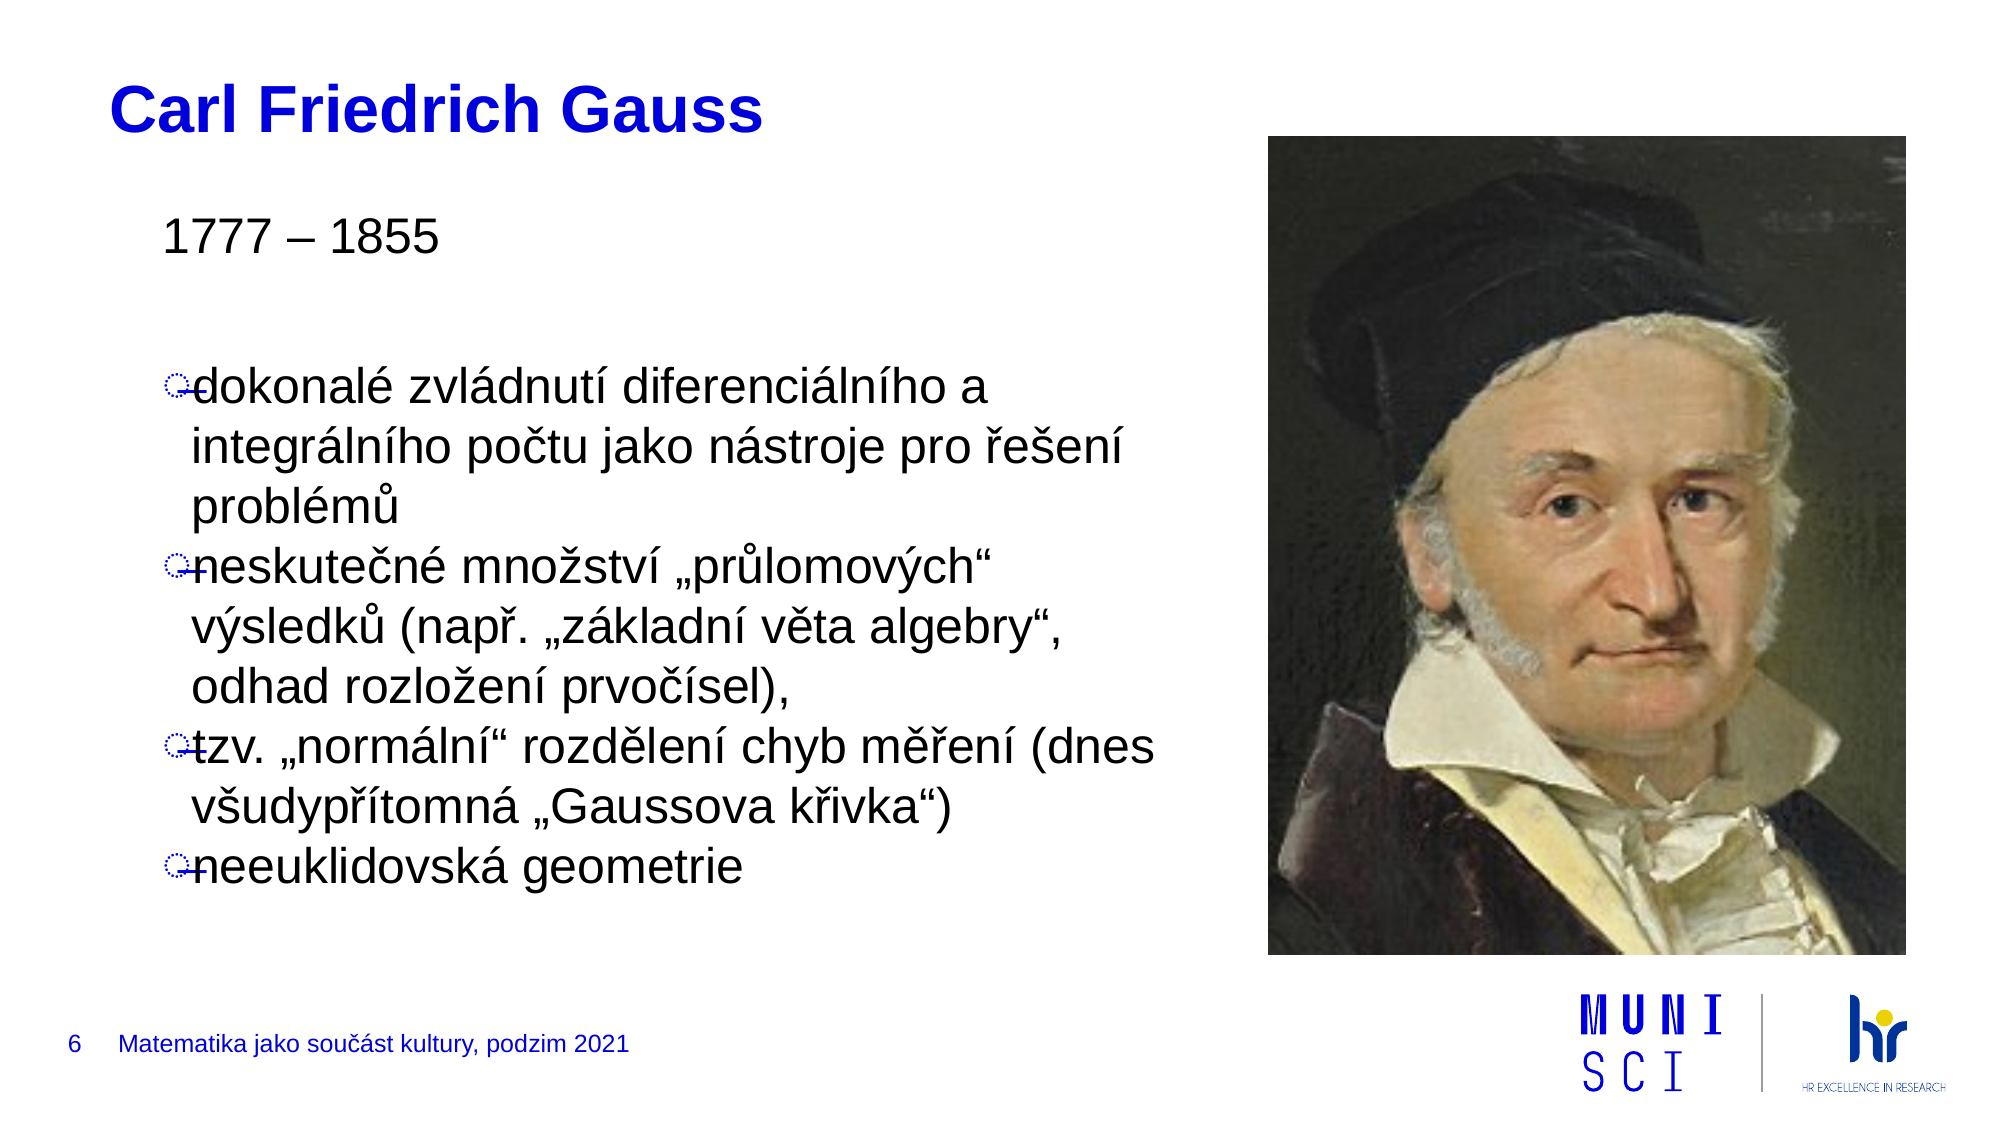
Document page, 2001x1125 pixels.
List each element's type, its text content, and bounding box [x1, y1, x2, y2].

picture [1268, 135, 1906, 955]
list 1777 – 1855 dokonalé zvládnutí diferenciálního a integrálního počtu jako nástroje pro řešení problémů neskutečné množství „průlomových“ výsledků (např. „základní věta algebry“, odhad rozložení prvočísel), tzv. „normální“ rozdělení chyb měření (dnes všudypřítomná „Gaussova křivka“) neeuklidovská geometrie [109, 203, 1165, 955]
slide_number 6 [67, 1021, 110, 1063]
title Carl Friedrich Gauss [109, 62, 1874, 137]
footer Matematika jako součást kultury, podzim 2021 [118, 1021, 1418, 1063]
